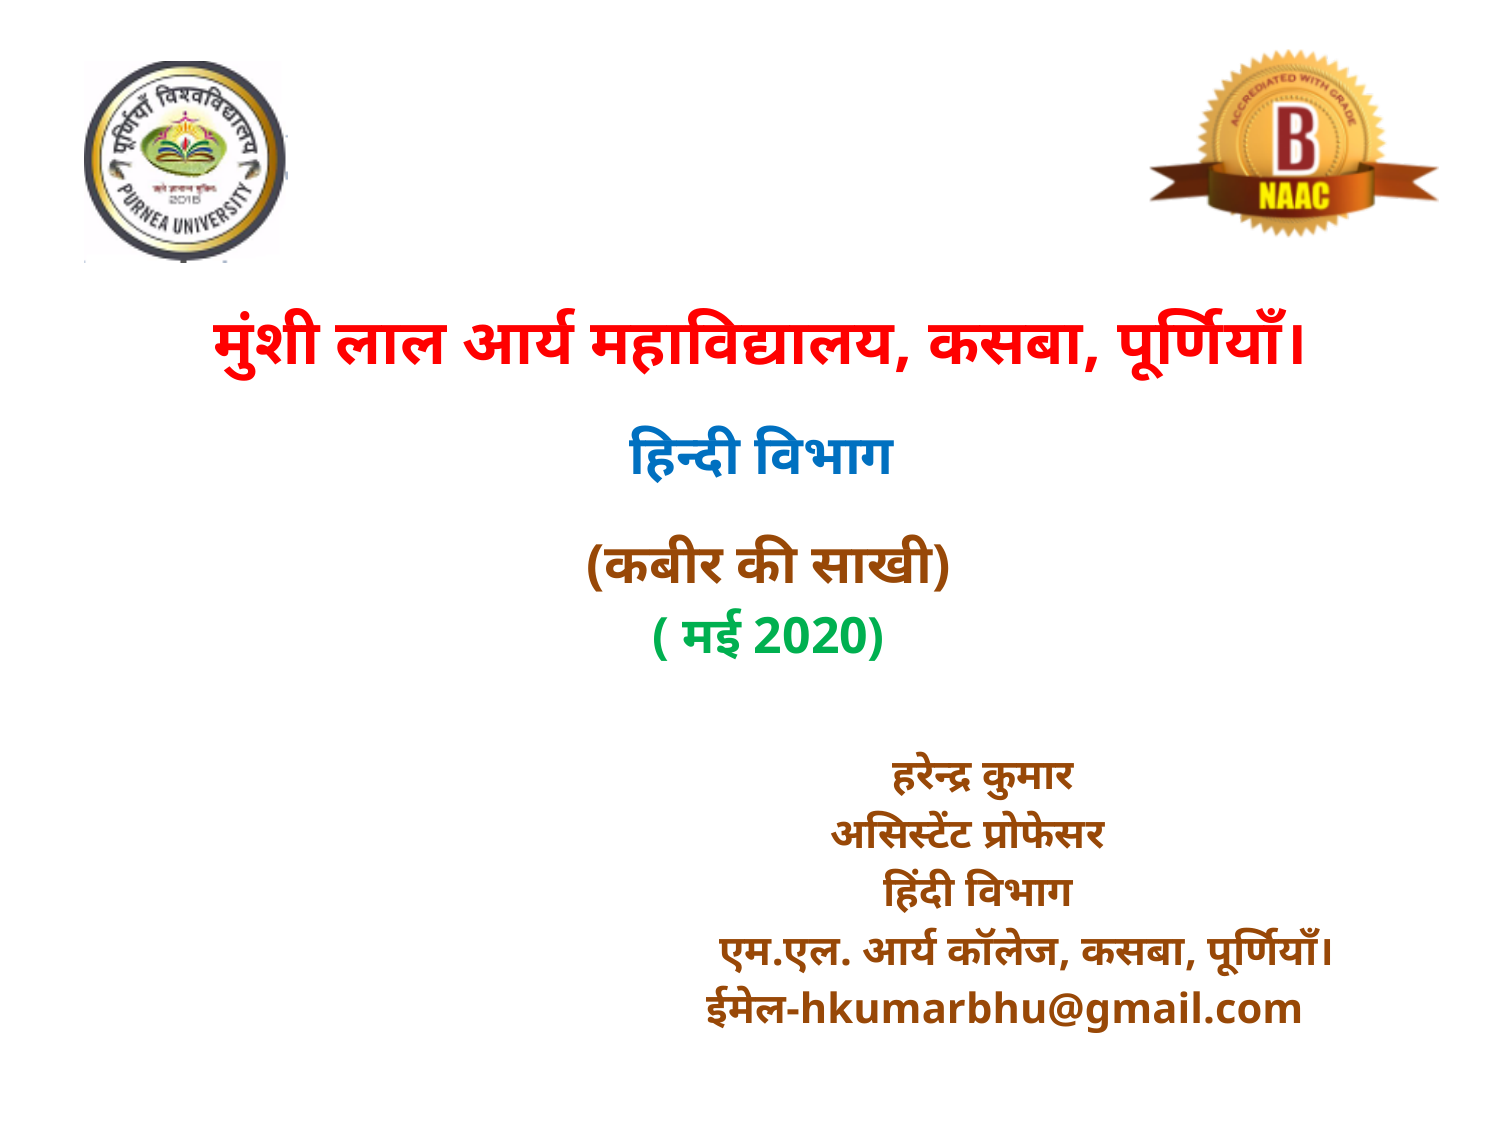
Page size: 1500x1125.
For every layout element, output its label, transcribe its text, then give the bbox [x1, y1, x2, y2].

picture [1149, 49, 1439, 238]
subtitle मुंशी लाल आर्य महाविद्यालय, कसबा, पूर्णियाँ। हिन्दी विभाग (कबीर की साखी) ( मई 2020) हरेन्द्र कुमार असिस्टेंट प्रोफेसर हिंदी विभाग एम.एल. आर्य कॉलेज, कसबा, पूर्णियाँ। ईमेल-hkumarbhu@gmail.com [75, 50, 1463, 1088]
picture [84, 61, 288, 263]
